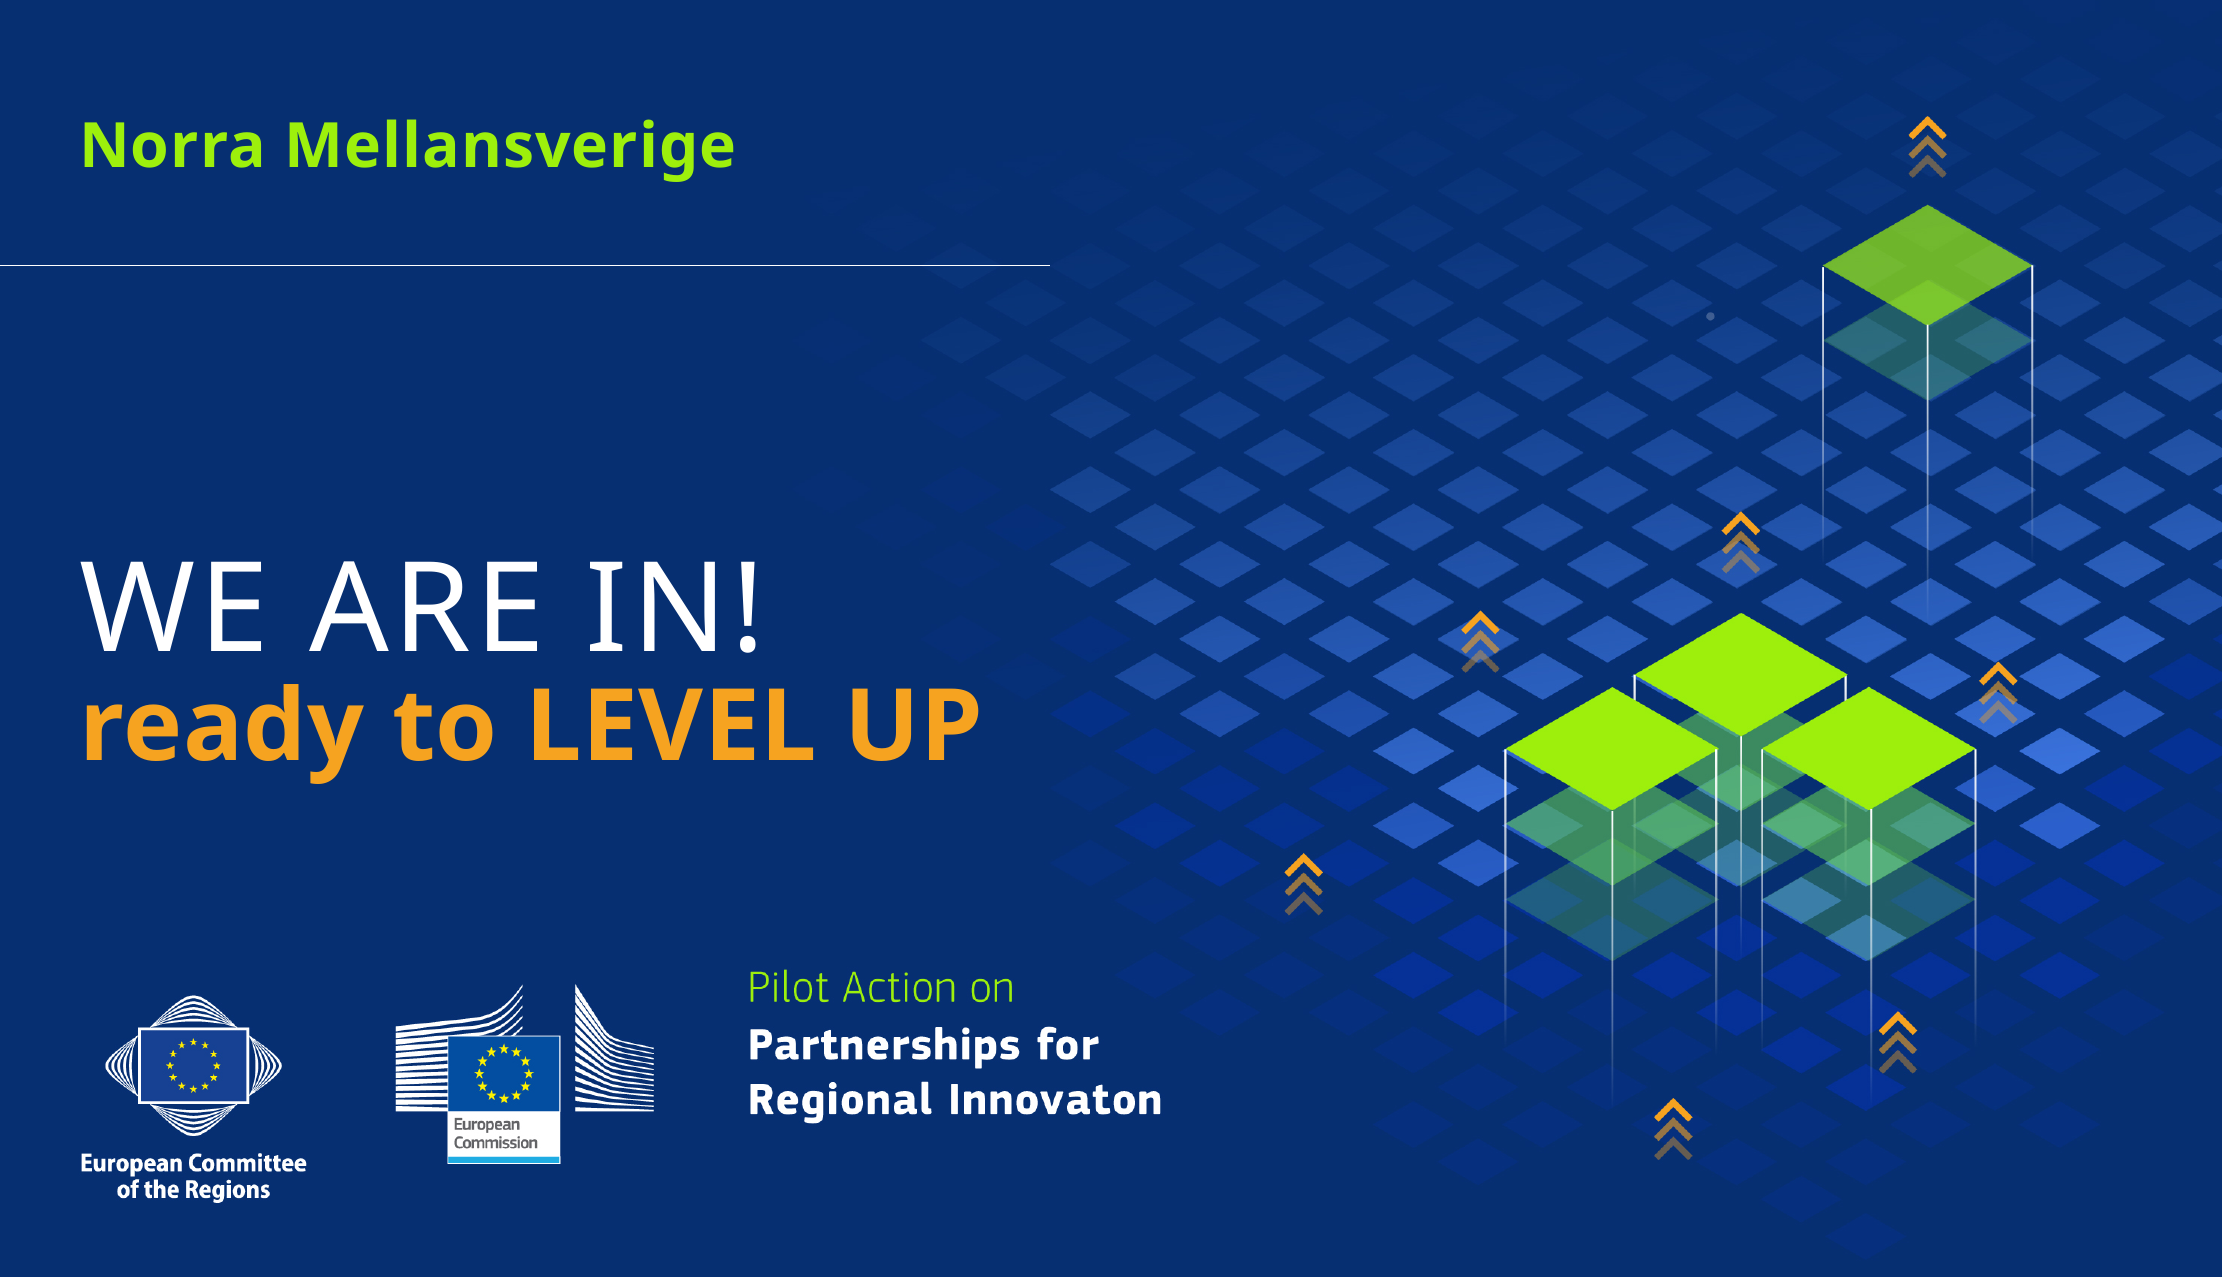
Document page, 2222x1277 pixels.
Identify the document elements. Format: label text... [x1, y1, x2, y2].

text_box Norra Mellansverige [64, 97, 1050, 188]
picture [0, 0, 2222, 1277]
text_box WE ARE IN! ready to LEVEL UP [64, 519, 1565, 788]
